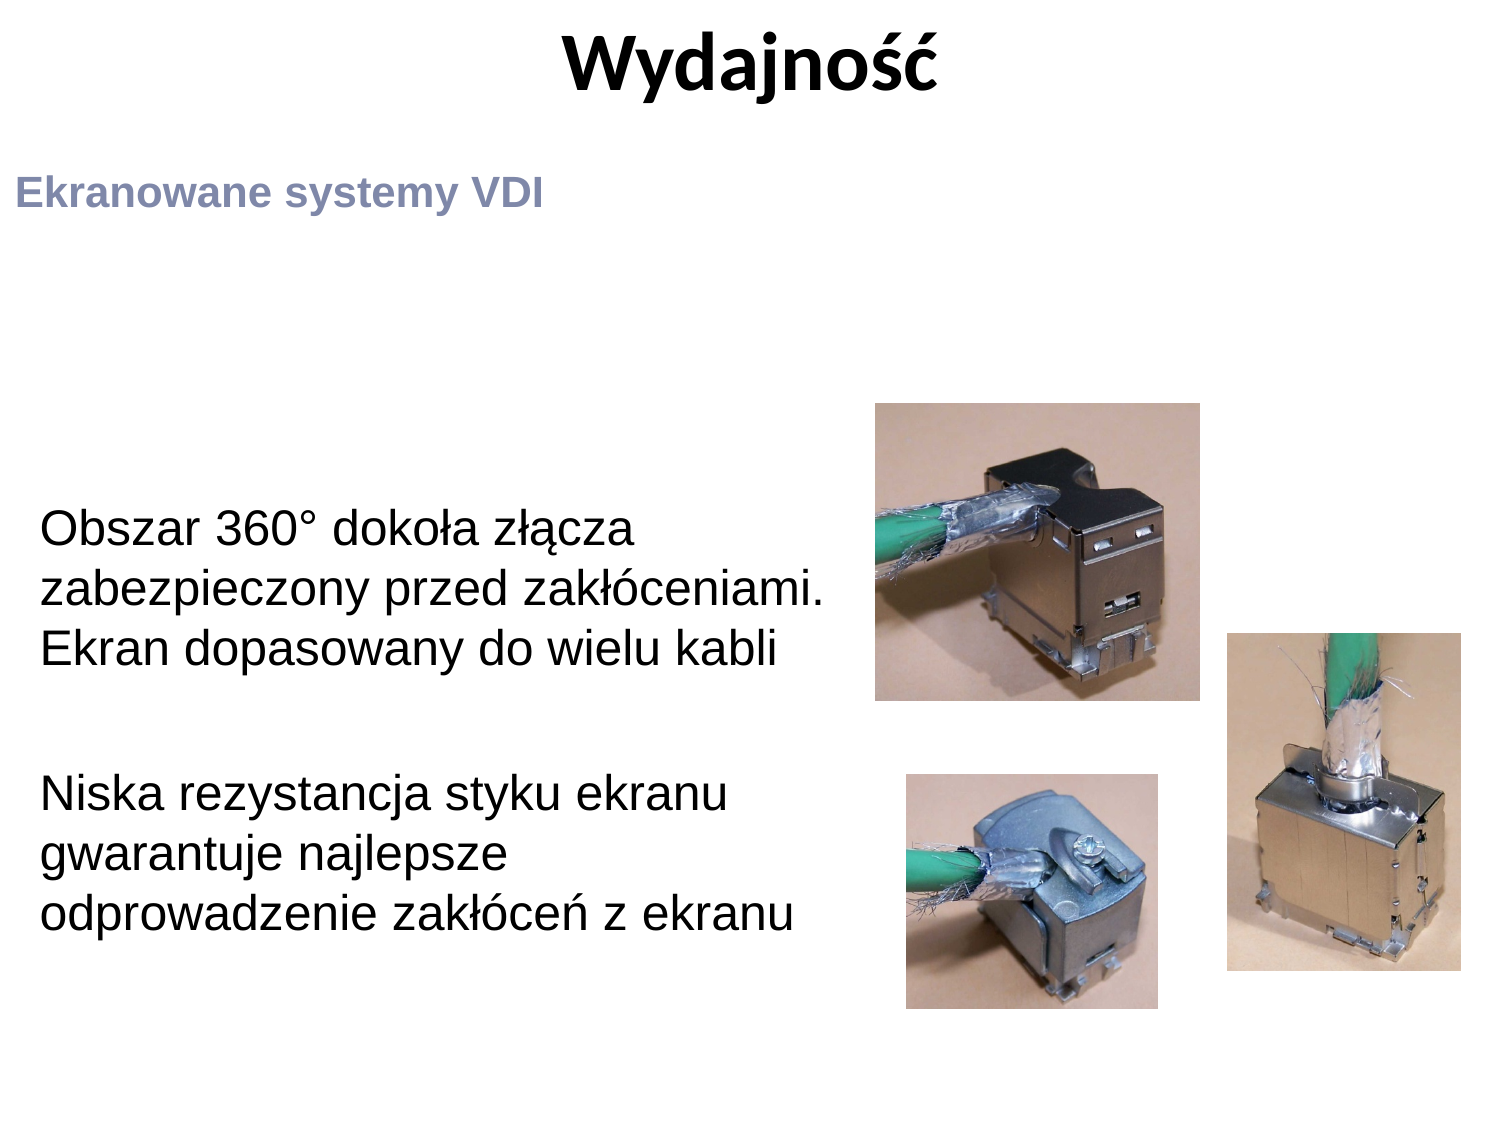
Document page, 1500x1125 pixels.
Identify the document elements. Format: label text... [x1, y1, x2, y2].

picture [1226, 633, 1461, 972]
picture [874, 402, 1201, 701]
text_box Ekranowane systemy VDI [0, 125, 1425, 256]
text_box Wydajność [0, 0, 1500, 115]
text_box Obszar 360° dokoła złącza zabezpieczony przed zakłóceniami. Ekran dopasowany do wielu kabli Niska rezystancja styku ekranu gwarantuje najlepsze odprowadzenie zakłóceń z ekranu [24, 488, 850, 948]
picture [905, 774, 1158, 1009]
